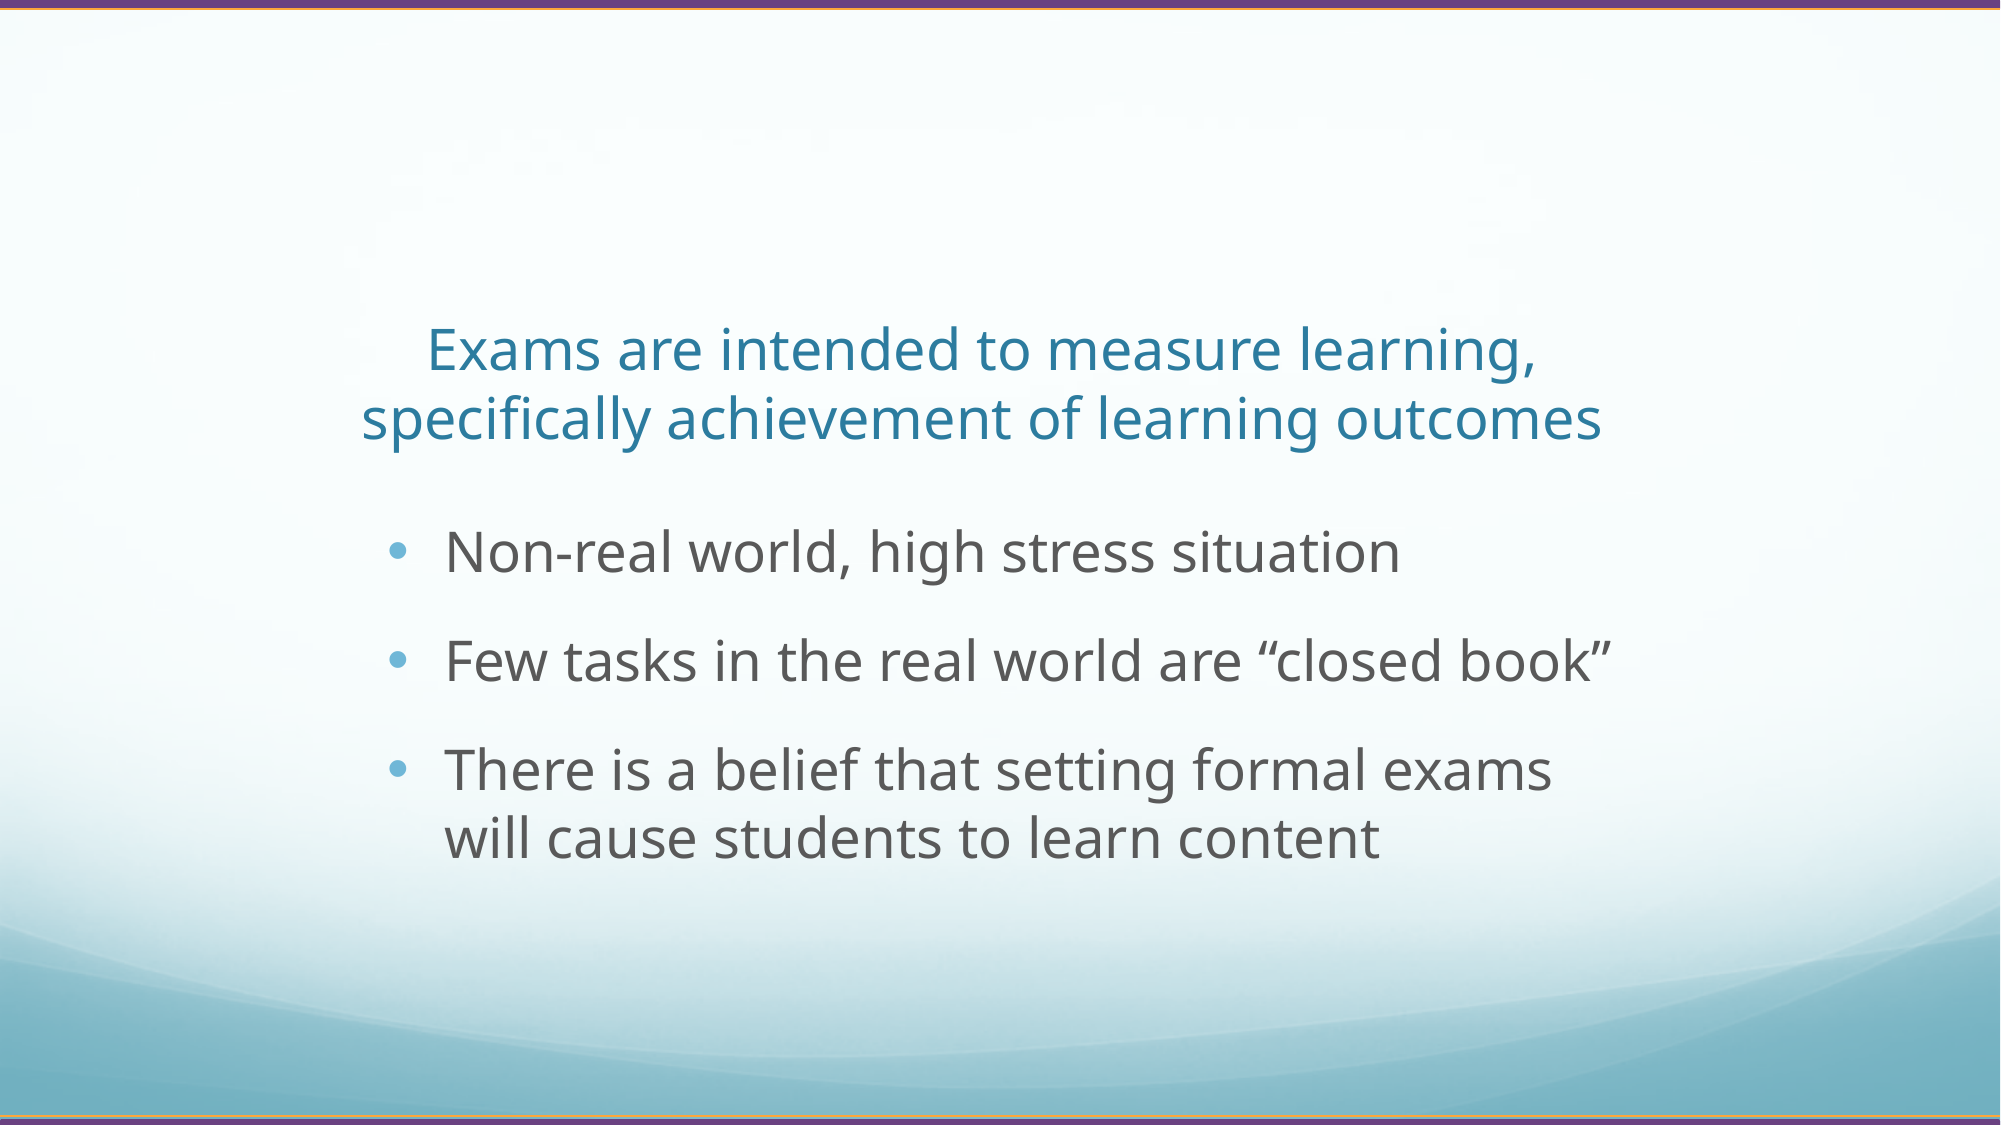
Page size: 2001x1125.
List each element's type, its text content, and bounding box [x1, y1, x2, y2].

title Exams are intended to measure learning, specifically achievement of learning outcomes [335, 295, 1630, 459]
list Non-real world, high stress situation Few tasks in the real world are “closed book” There is a belief that setting formal exams will cause students to learn content [372, 508, 1666, 1044]
